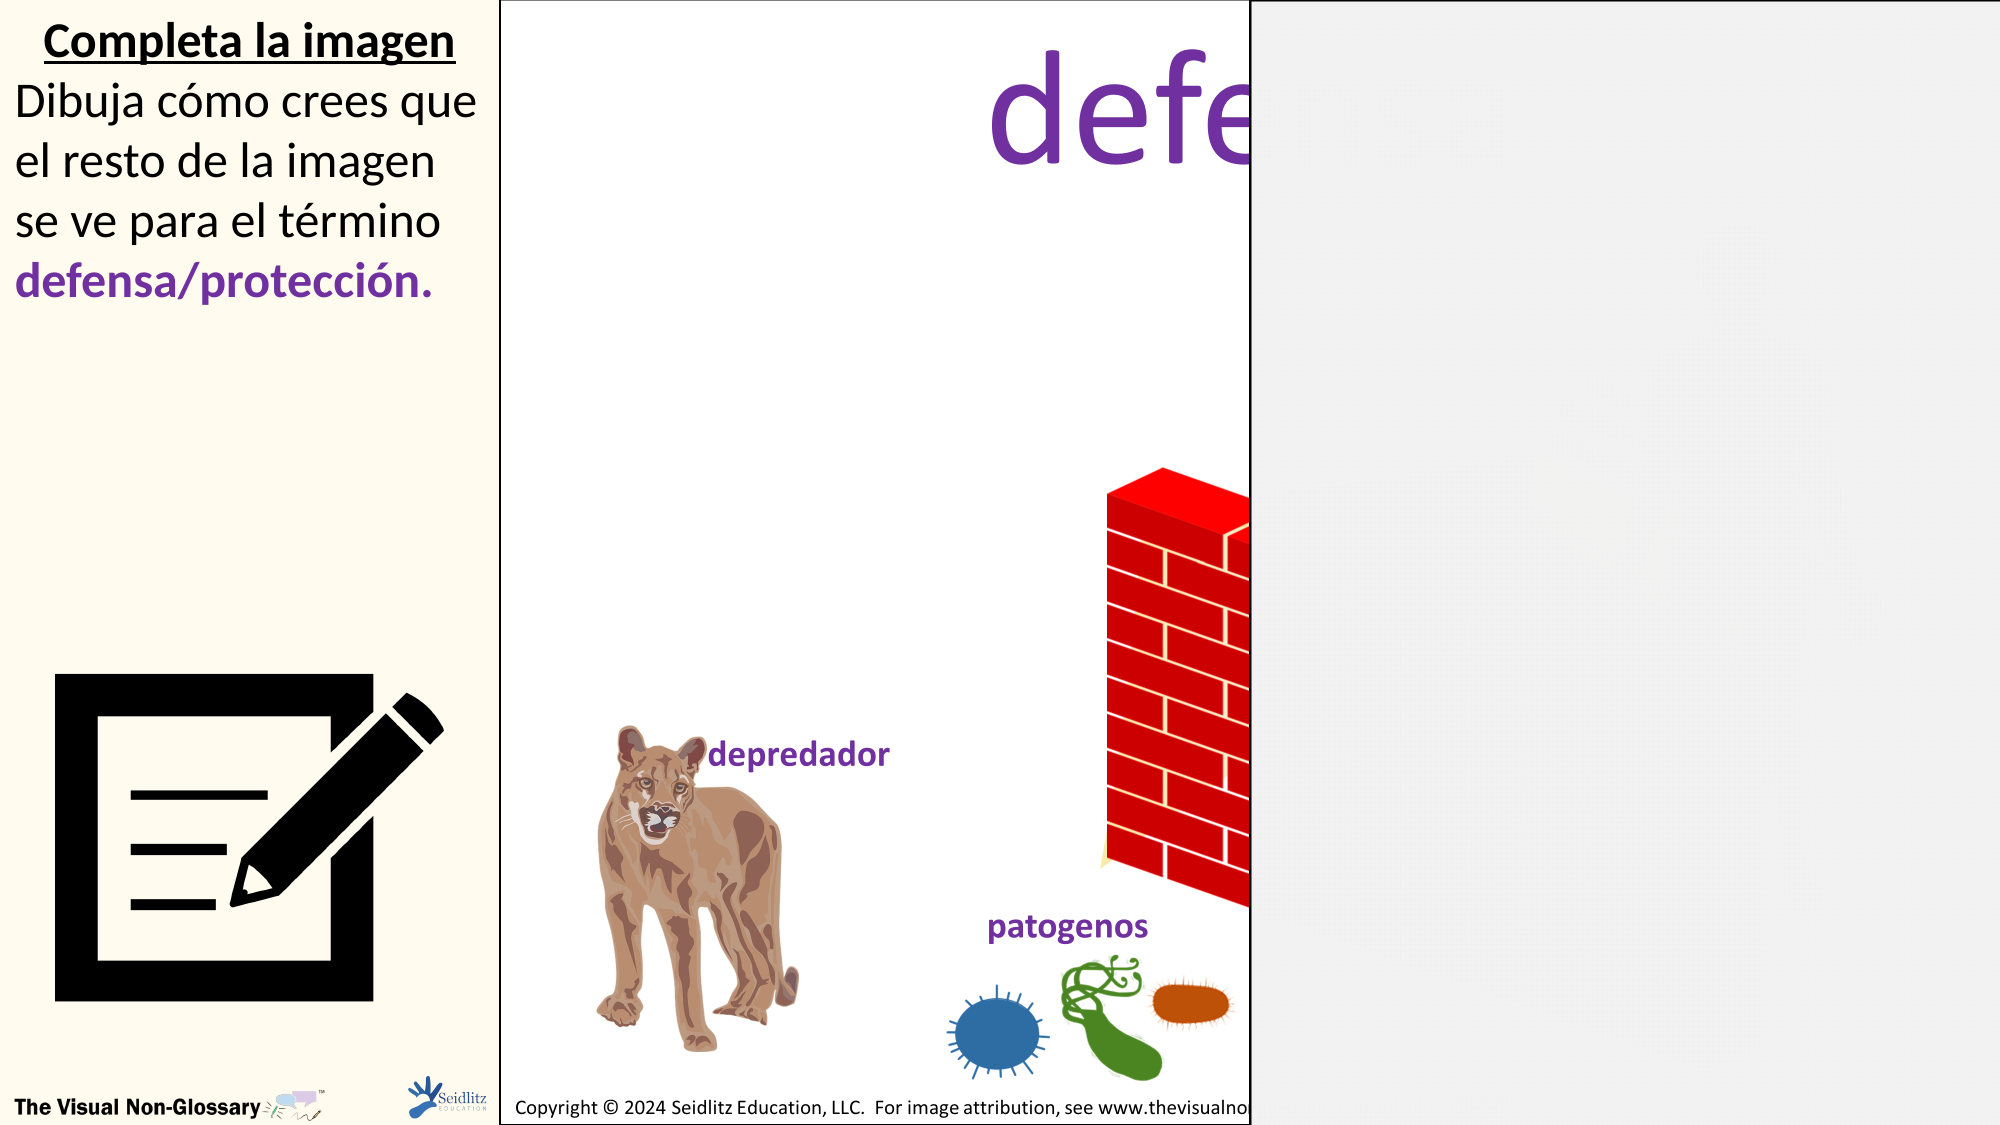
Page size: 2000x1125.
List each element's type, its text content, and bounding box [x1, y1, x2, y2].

picture [499, 0, 2000, 1125]
picture [55, 643, 445, 1033]
picture [403, 1073, 495, 1125]
text_box Completa la imagen [28, 0, 471, 59]
text_box Dibuja cómo crees que el resto de la imagen se ve para el término defensa/protección. [0, 59, 494, 315]
picture [0, 1084, 328, 1125]
